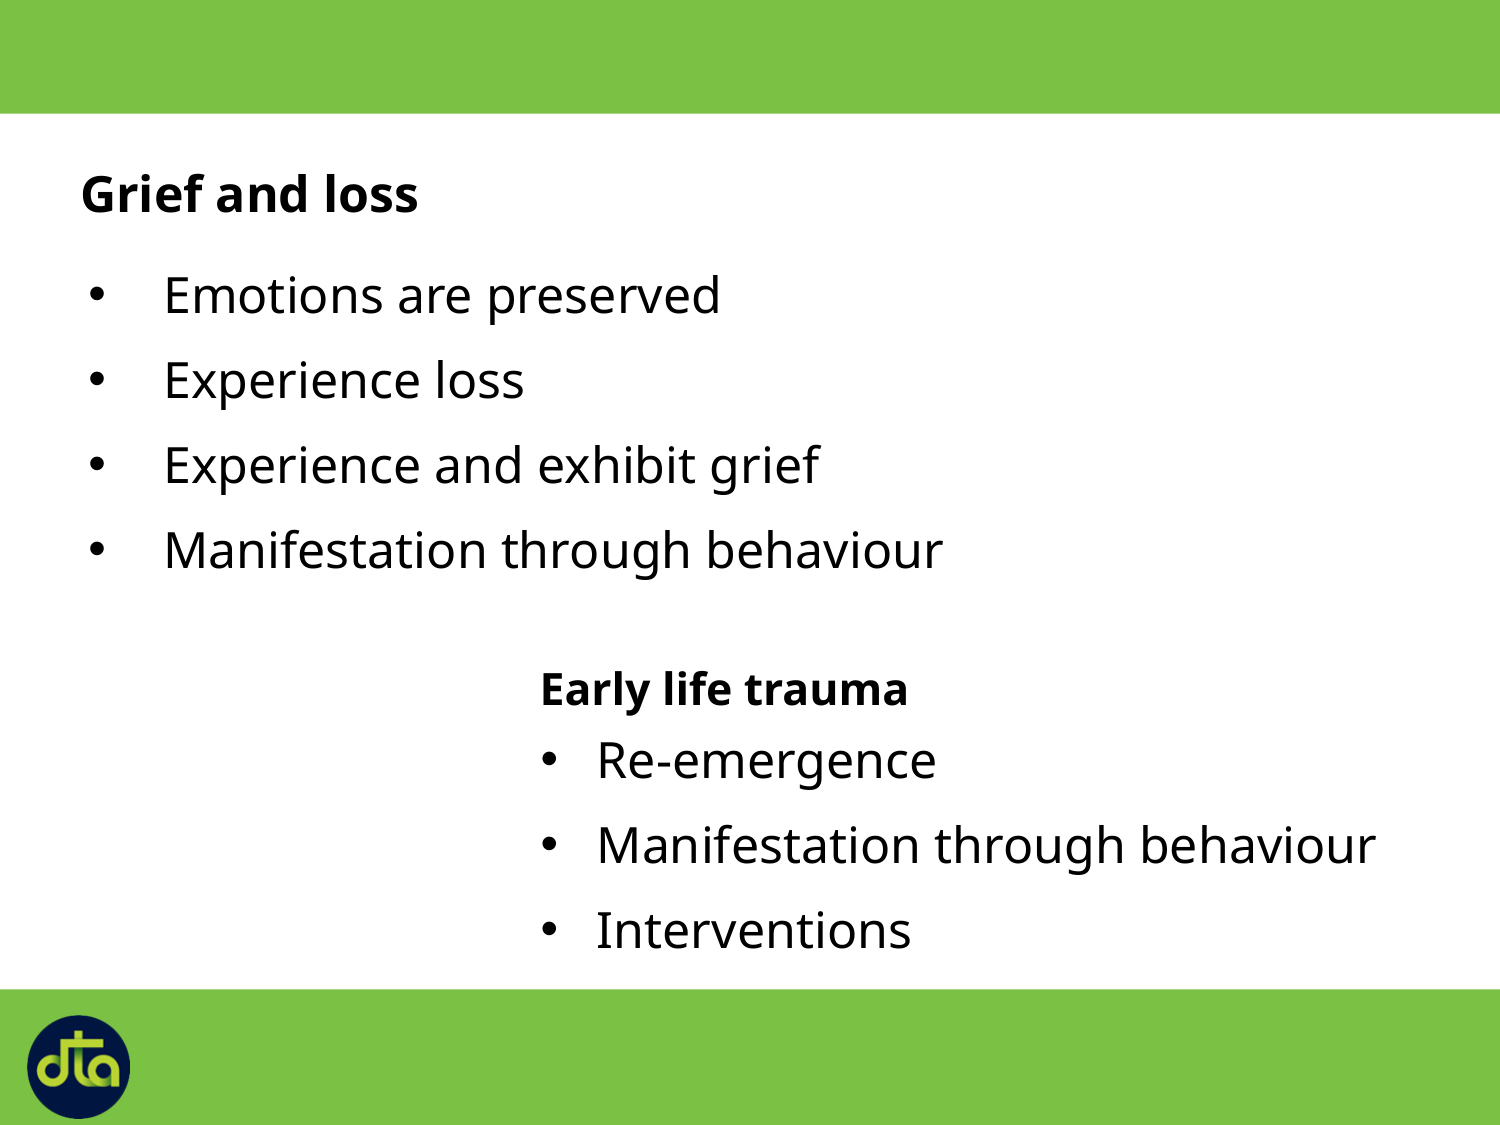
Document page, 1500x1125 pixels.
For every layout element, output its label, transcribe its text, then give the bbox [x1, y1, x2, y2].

text_box Emotions are preserved Experience loss Experience and exhibit grief Manifestation through behaviour [73, 255, 1099, 587]
picture [27, 1015, 131, 1120]
text_box Early life trauma [524, 617, 1188, 723]
text_box Grief and loss [64, 125, 728, 231]
text_box Re-emergence Manifestation through behaviour Interventions [525, 720, 1473, 966]
